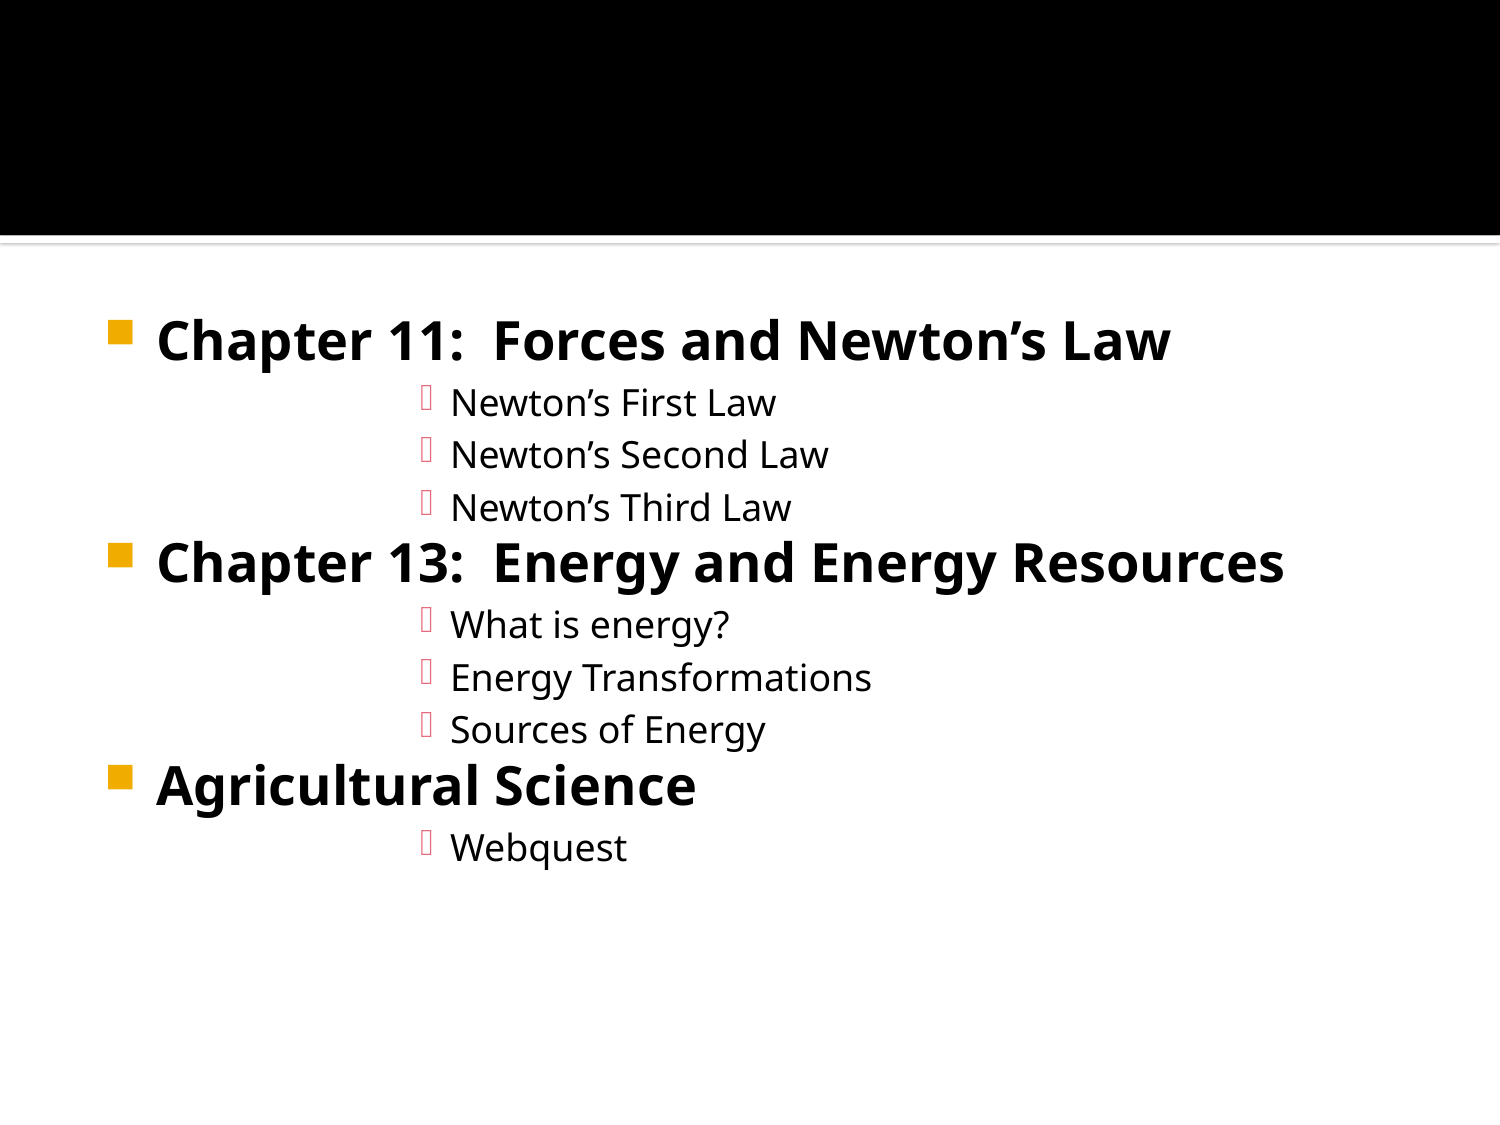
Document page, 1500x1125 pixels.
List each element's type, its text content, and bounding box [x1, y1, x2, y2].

list Chapter 11: Forces and Newton’s Law Newton’s First Law Newton’s Second Law Newton’s Third Law Chapter 13: Energy and Energy Resources What is energy? Energy Transformations Sources of Energy Agricultural Science Webquest [75, 291, 1425, 1050]
